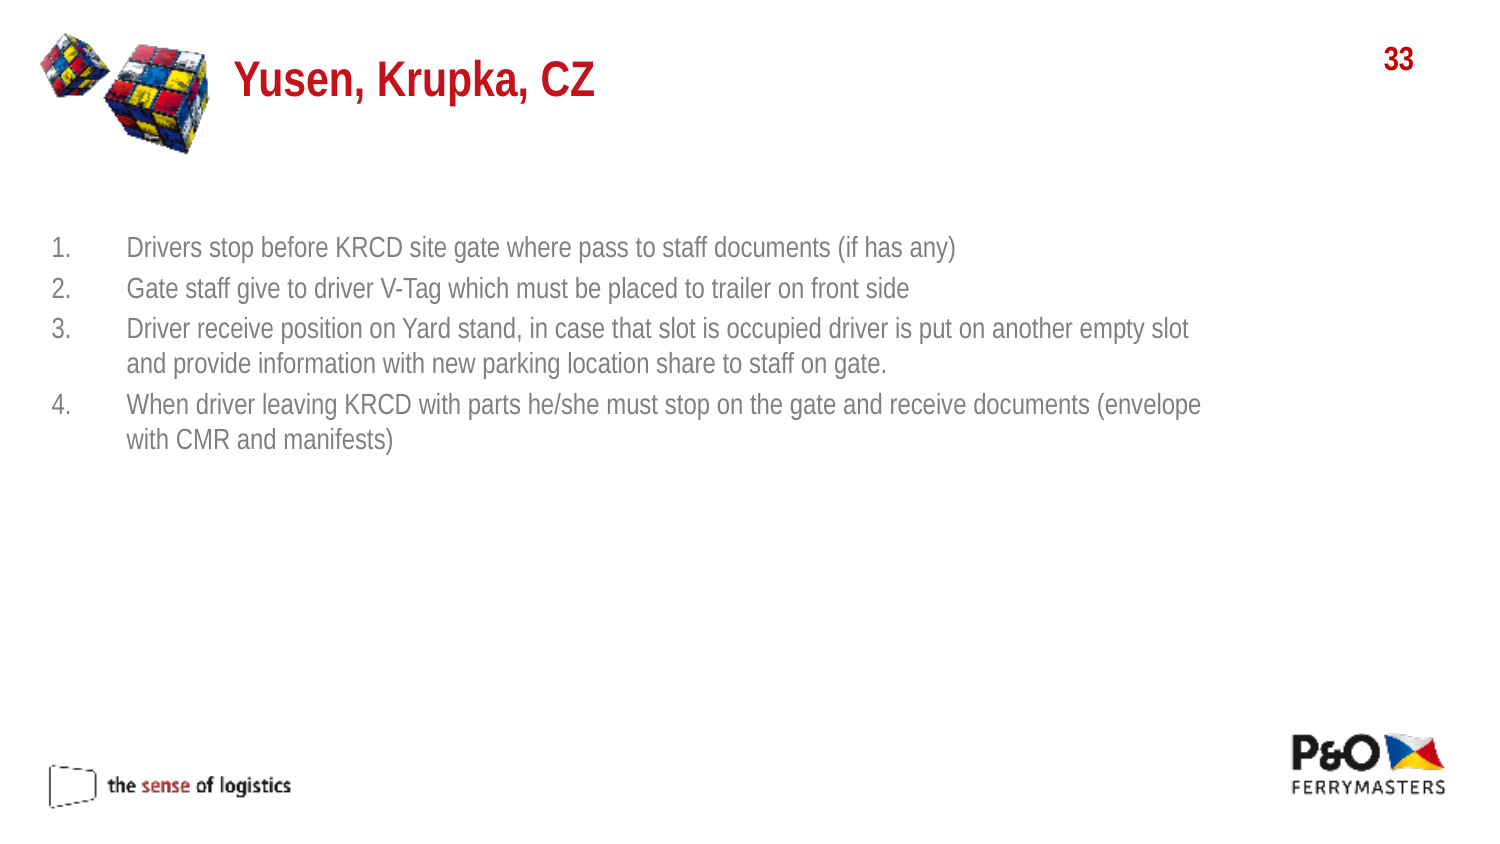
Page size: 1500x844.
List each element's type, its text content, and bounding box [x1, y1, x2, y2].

picture [30, 31, 222, 159]
picture [40, 754, 51, 820]
picture [1281, 732, 1457, 797]
title Yusen, Krupka, CZ [233, 46, 1482, 114]
list Drivers stop before KRCD site gate where pass to staff documents (if has any) Gate staff give to driver V-Tag which must be placed to trailer on front side Driver receive position on Yard stand, in case that slot is occupied driver is put on another empty slot and provide information with new parking location share to staff on gate. When driver leaving KRCD with parts he/she must stop on the gate and receive documents (envelope with CMR and manifests) [51, 228, 1227, 822]
